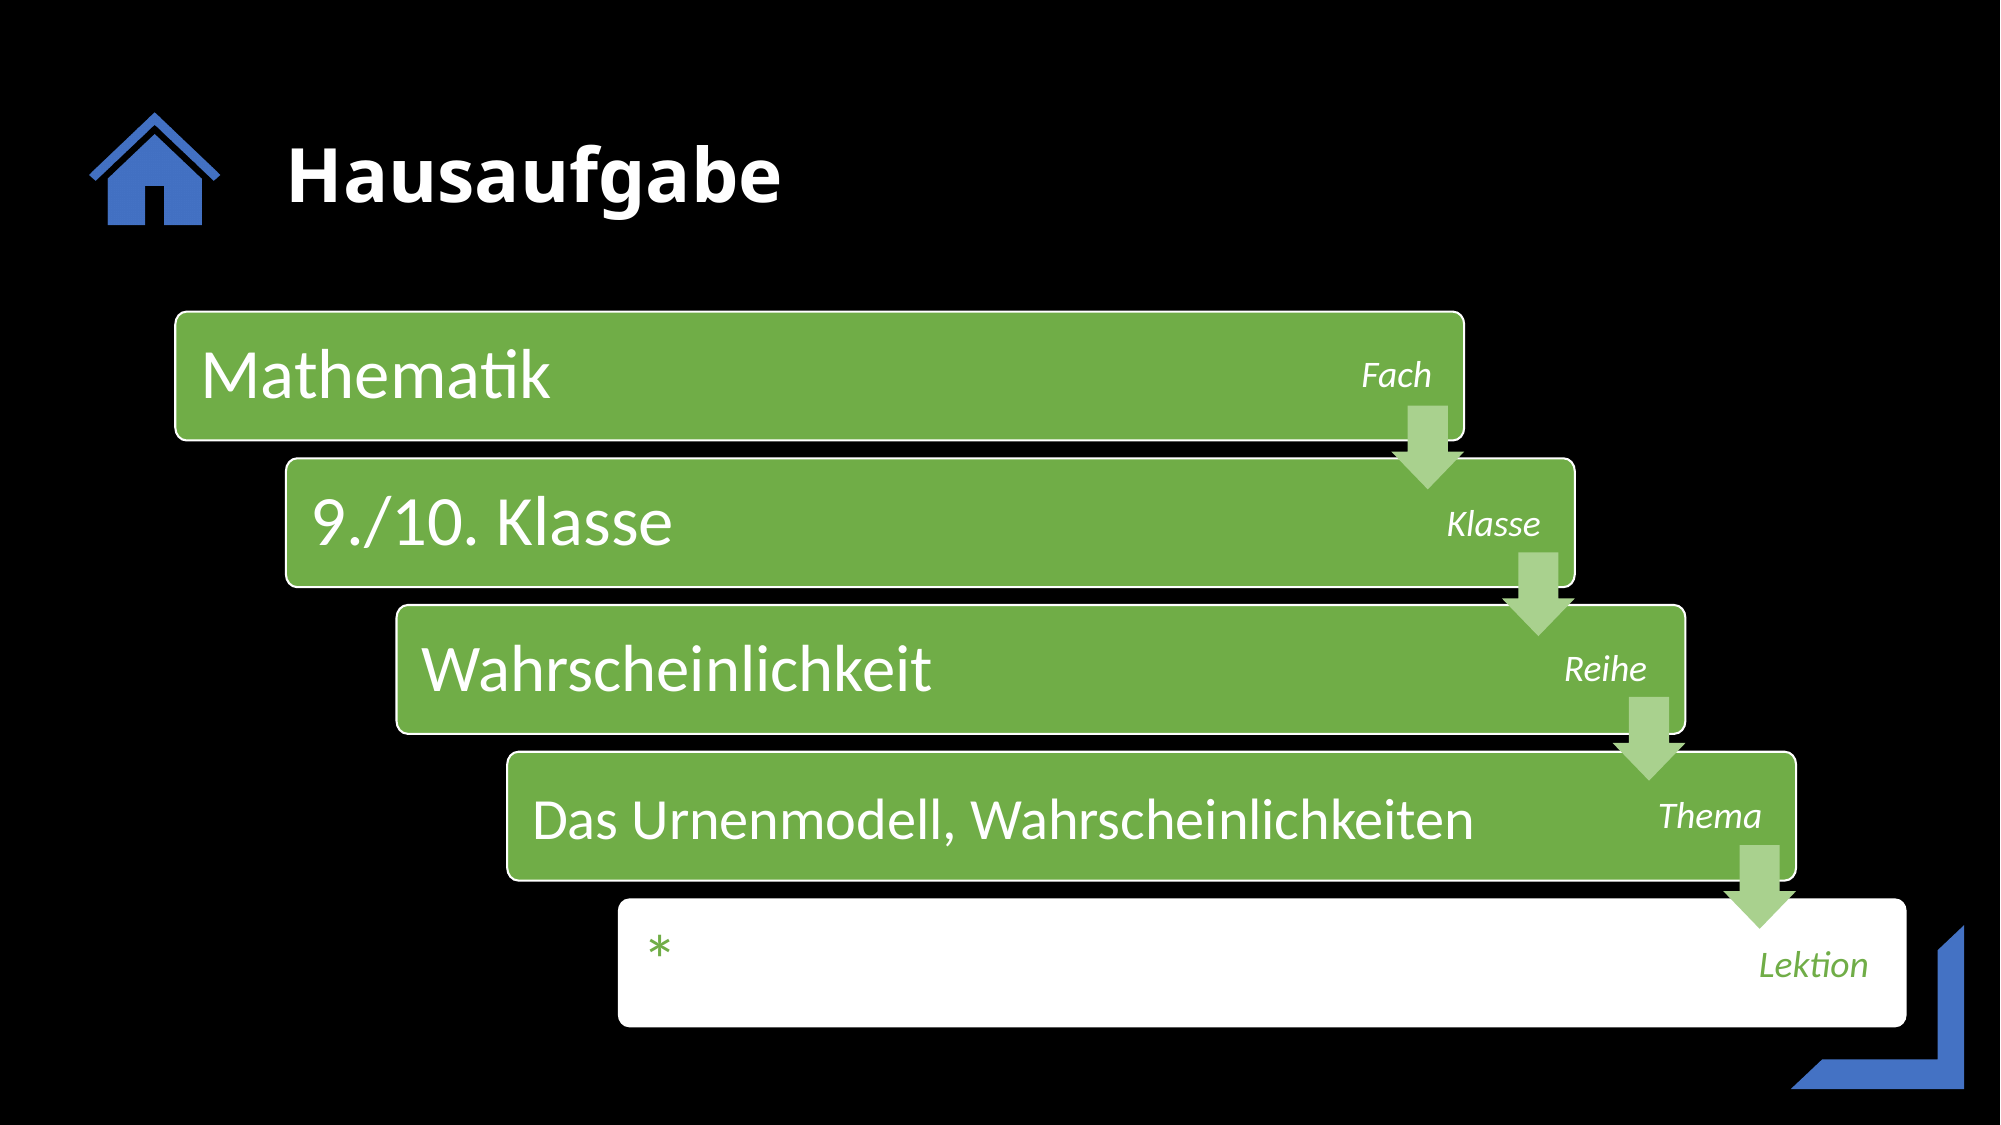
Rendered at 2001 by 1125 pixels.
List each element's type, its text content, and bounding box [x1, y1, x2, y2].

picture [79, 93, 230, 244]
text_box Lektion [1614, 932, 1884, 993]
text_box Reihe [1393, 636, 1662, 697]
text_box 9./10. Klasse [284, 457, 1517, 589]
text_box 9./10. Klasse [1429, 457, 1576, 589]
text_box Thema [1508, 783, 1778, 843]
text_box Das Urnenmodell, Wahrscheinlichkeiten [506, 750, 1798, 882]
text_box [1720, 844, 1799, 931]
text_box [1610, 695, 1688, 783]
text_box Mathematik [174, 310, 1466, 442]
text_box Fach [1178, 343, 1447, 403]
text_box [1388, 404, 1467, 491]
text_box [1499, 551, 1578, 636]
text_box * [616, 897, 1908, 1029]
text_box Wahrscheinlichkeit [395, 603, 1627, 735]
text_box Klasse [1286, 491, 1556, 552]
text_box Wahrscheinlichkeit [1541, 603, 1687, 735]
